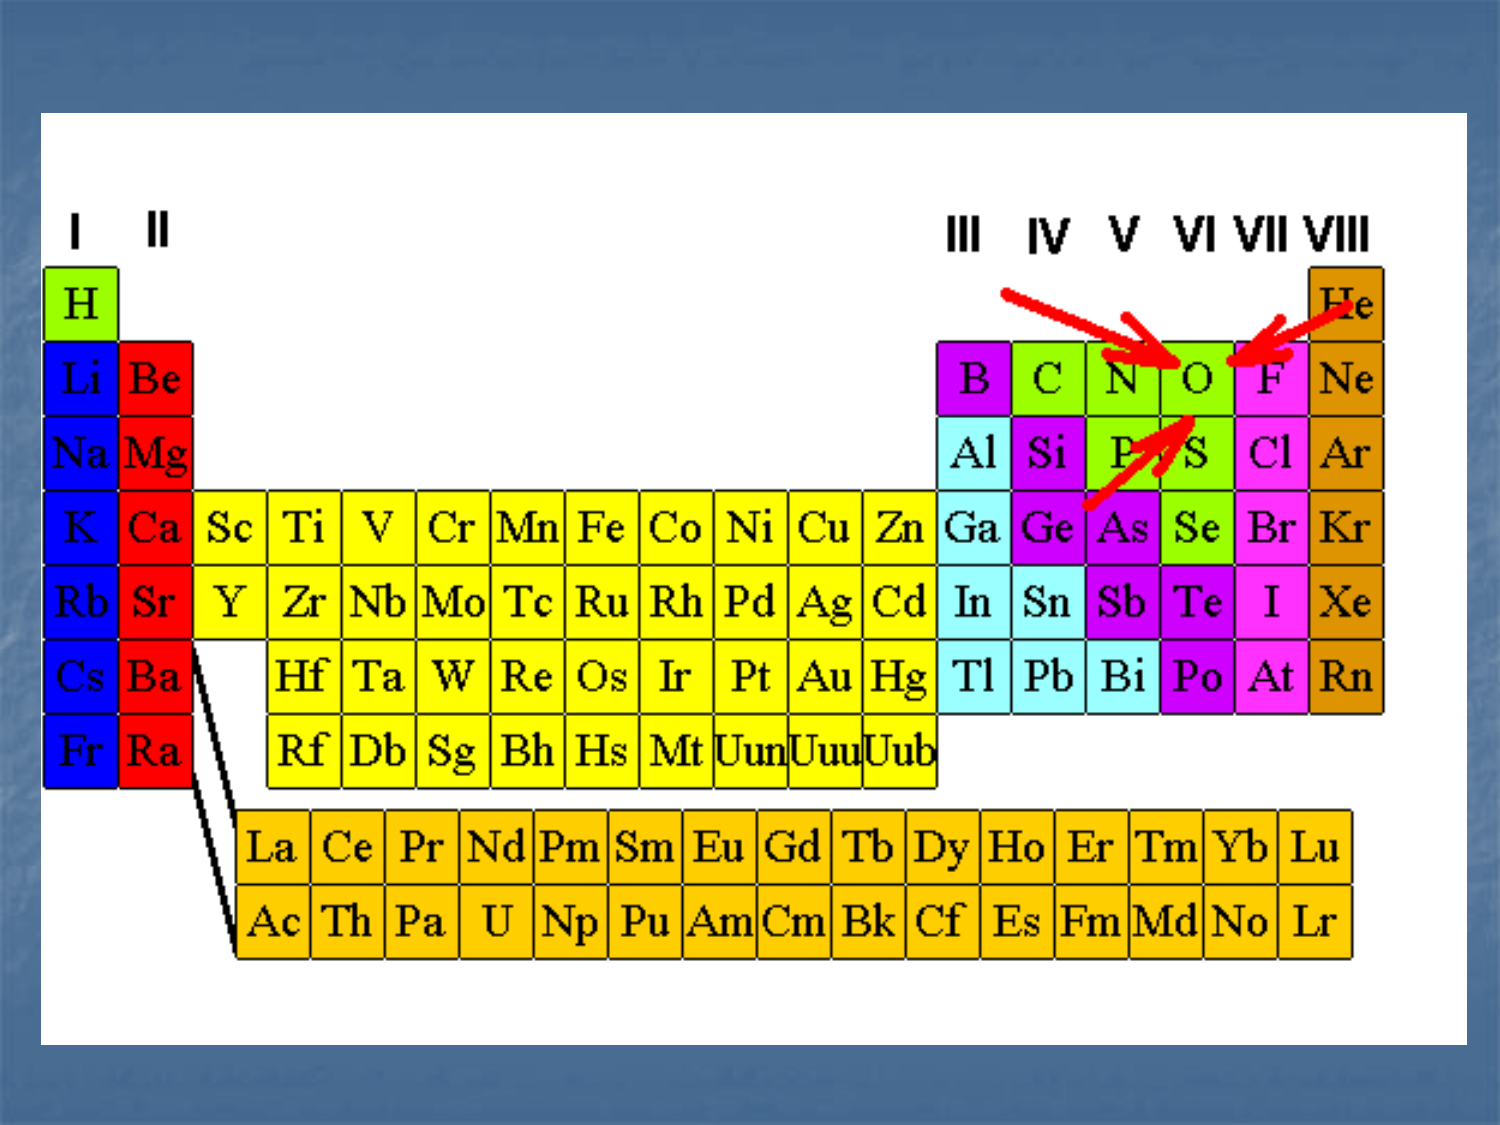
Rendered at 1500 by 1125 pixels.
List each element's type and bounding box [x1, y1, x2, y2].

list [41, 113, 1467, 1045]
